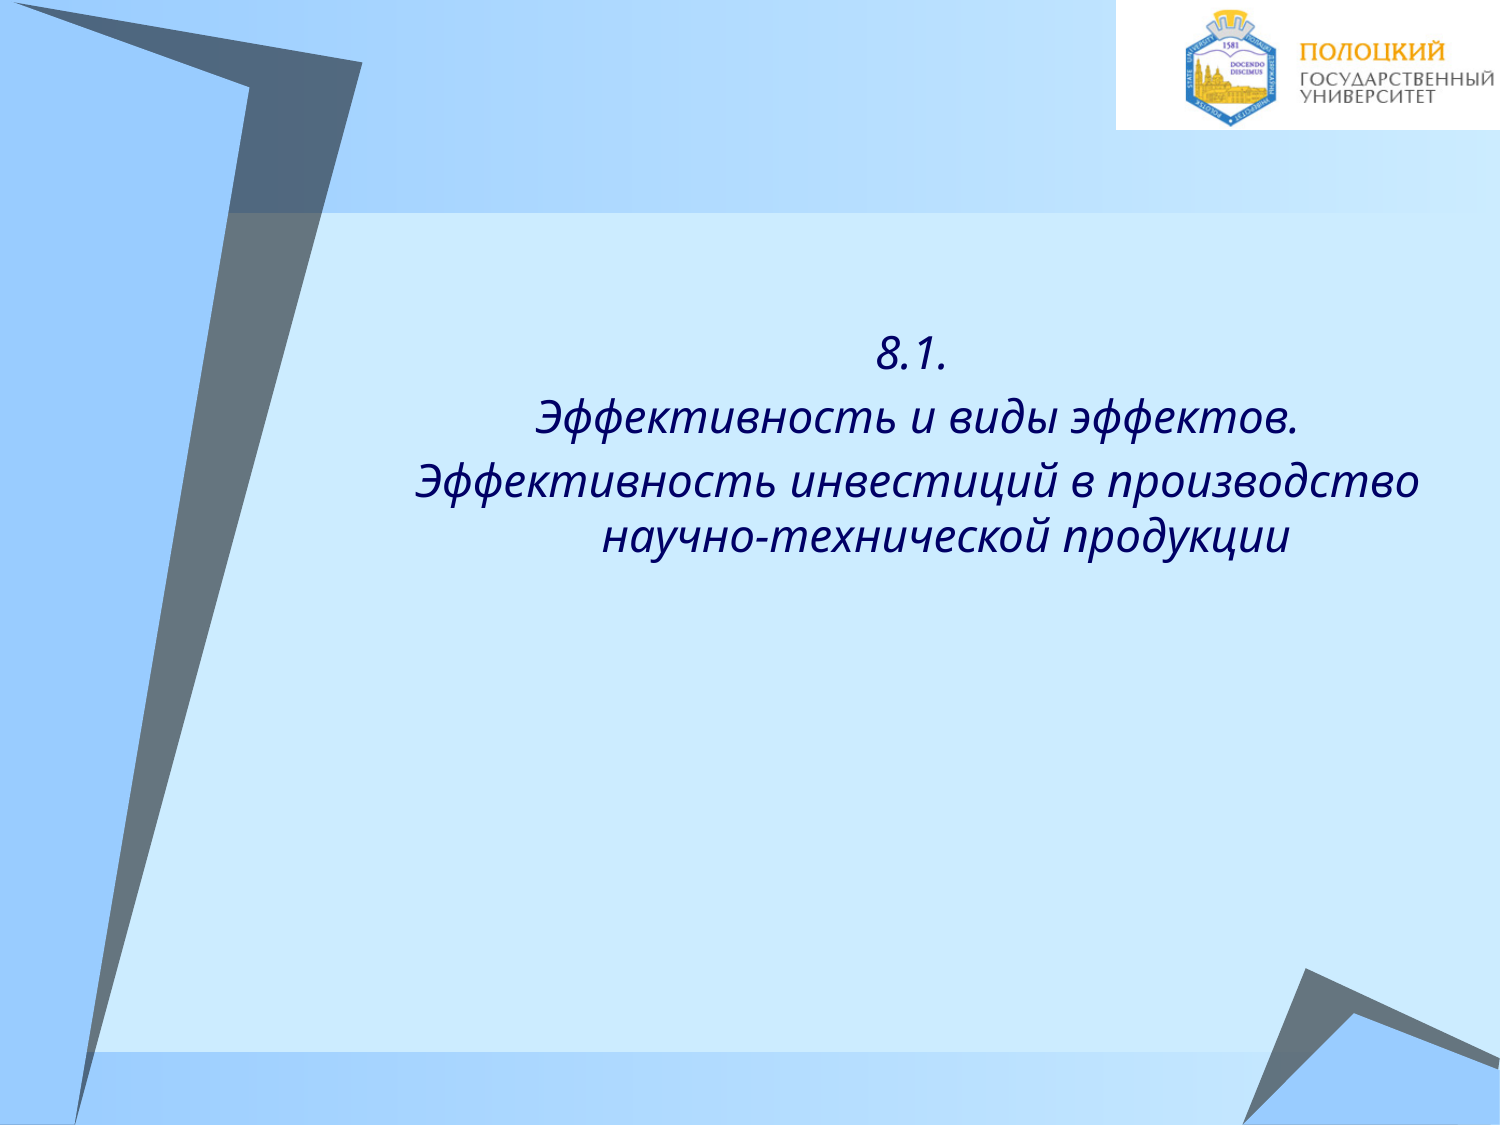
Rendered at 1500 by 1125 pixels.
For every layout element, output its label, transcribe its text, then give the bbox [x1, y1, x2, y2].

list 8.1. Эффективность и виды эффектов. Эффективность инвестиций в производство научно-технической продукции [362, 315, 1475, 998]
picture [1115, 0, 1500, 131]
